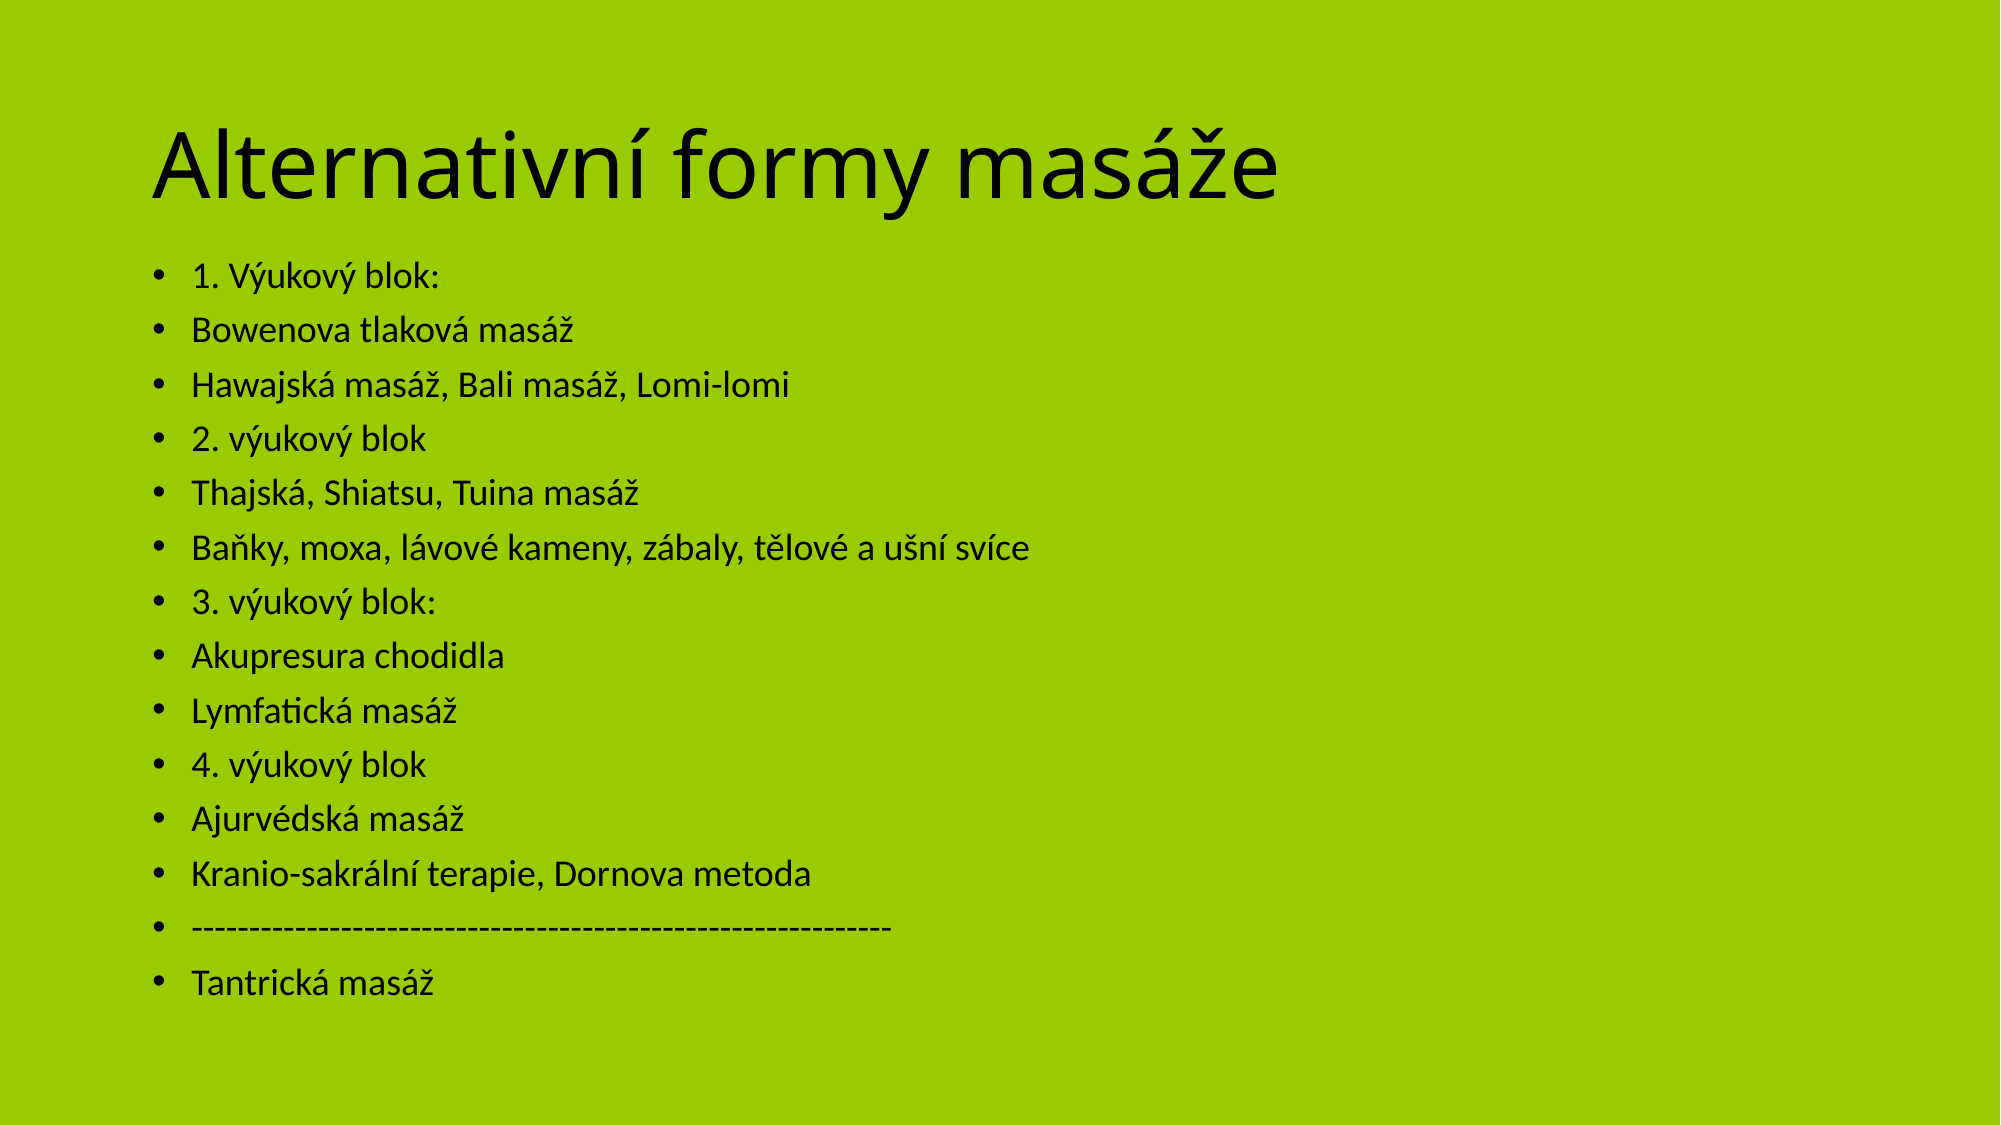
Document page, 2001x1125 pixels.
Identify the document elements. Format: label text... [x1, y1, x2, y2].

title Alternativní formy masáže [137, 59, 1863, 248]
list 1. Výukový blok: Bowenova tlaková masáž Hawajská masáž, Bali masáž, Lomi-lomi 2. výukový blok Thajská, Shiatsu, Tuina masáž Baňky, moxa, lávové kameny, zábaly, tělové a ušní svíce 3. výukový blok: Akupresura chodidla Lymfatická masáž 4. výukový blok Ajurvédská masáž Kranio-sakrální terapie, Dornova metoda ------------------------------------------------------------- Tantrická masáž [137, 248, 1863, 1014]
